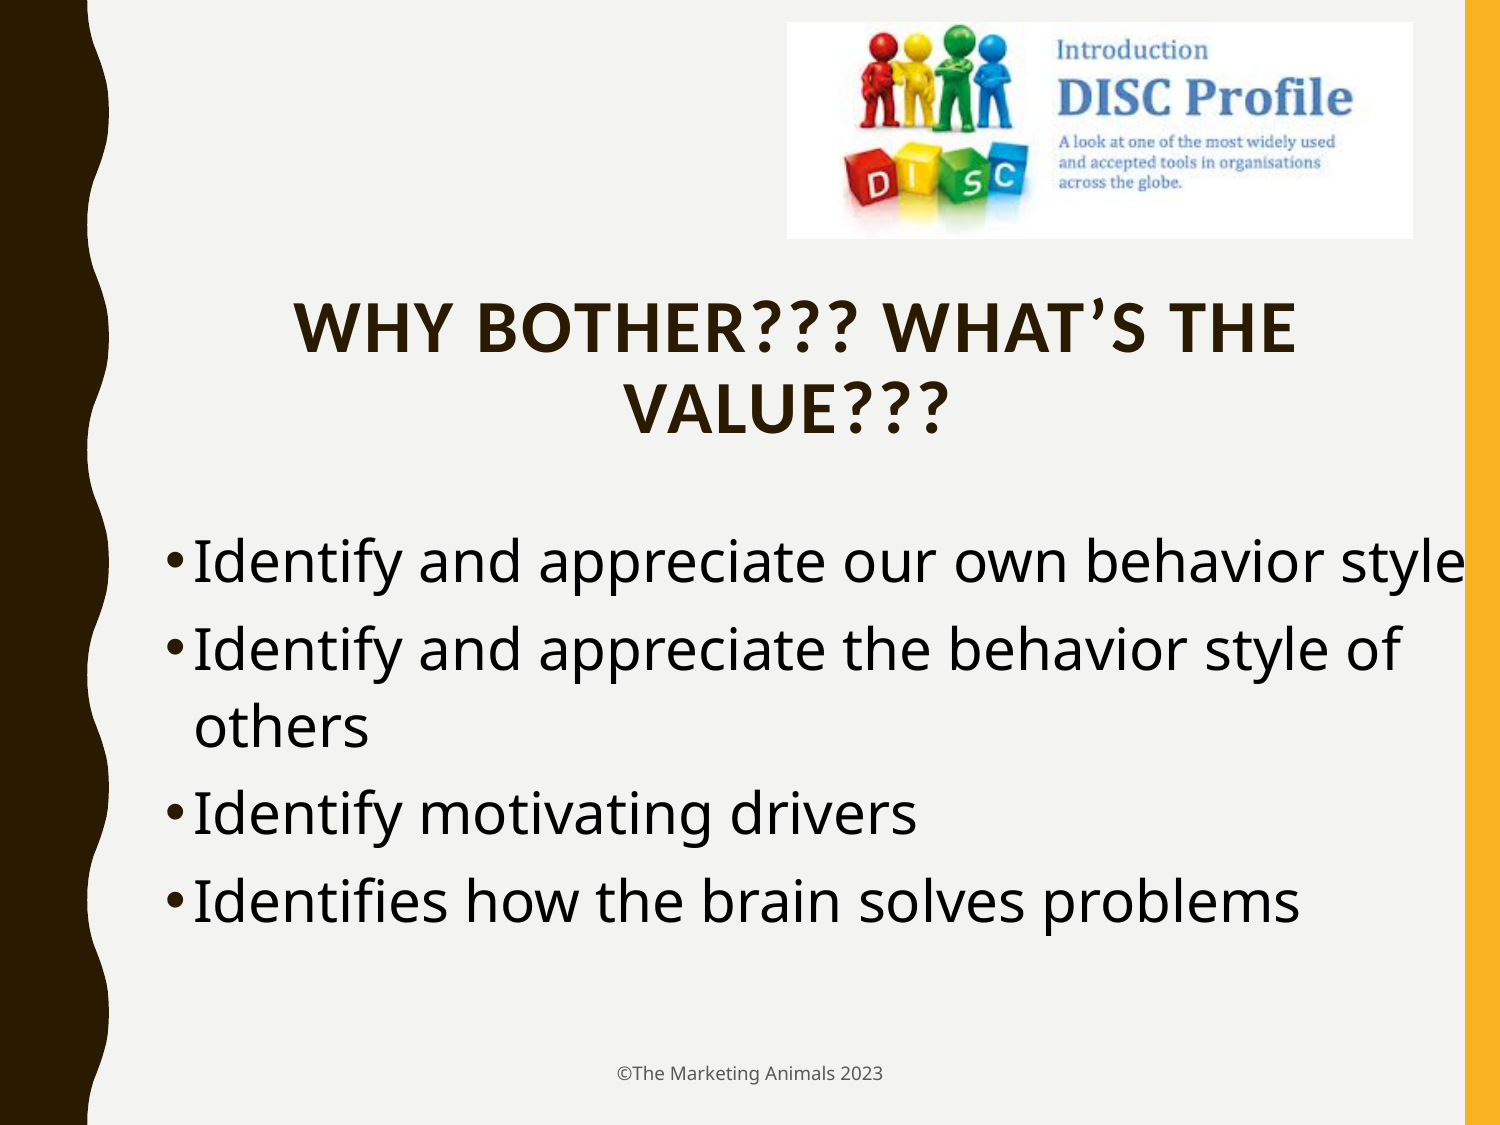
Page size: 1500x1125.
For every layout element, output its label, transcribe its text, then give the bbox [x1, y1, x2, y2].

title Why bother??? What’s the value??? [112, 280, 1463, 468]
list Identify and appreciate our own behavior style Identify and appreciate the behavior style of others Identify motivating drivers Identifies how the brain solves problems [150, 509, 1500, 988]
picture [787, 22, 1413, 239]
footer ©The Marketing Animals 2023 [496, 1045, 1004, 1103]
